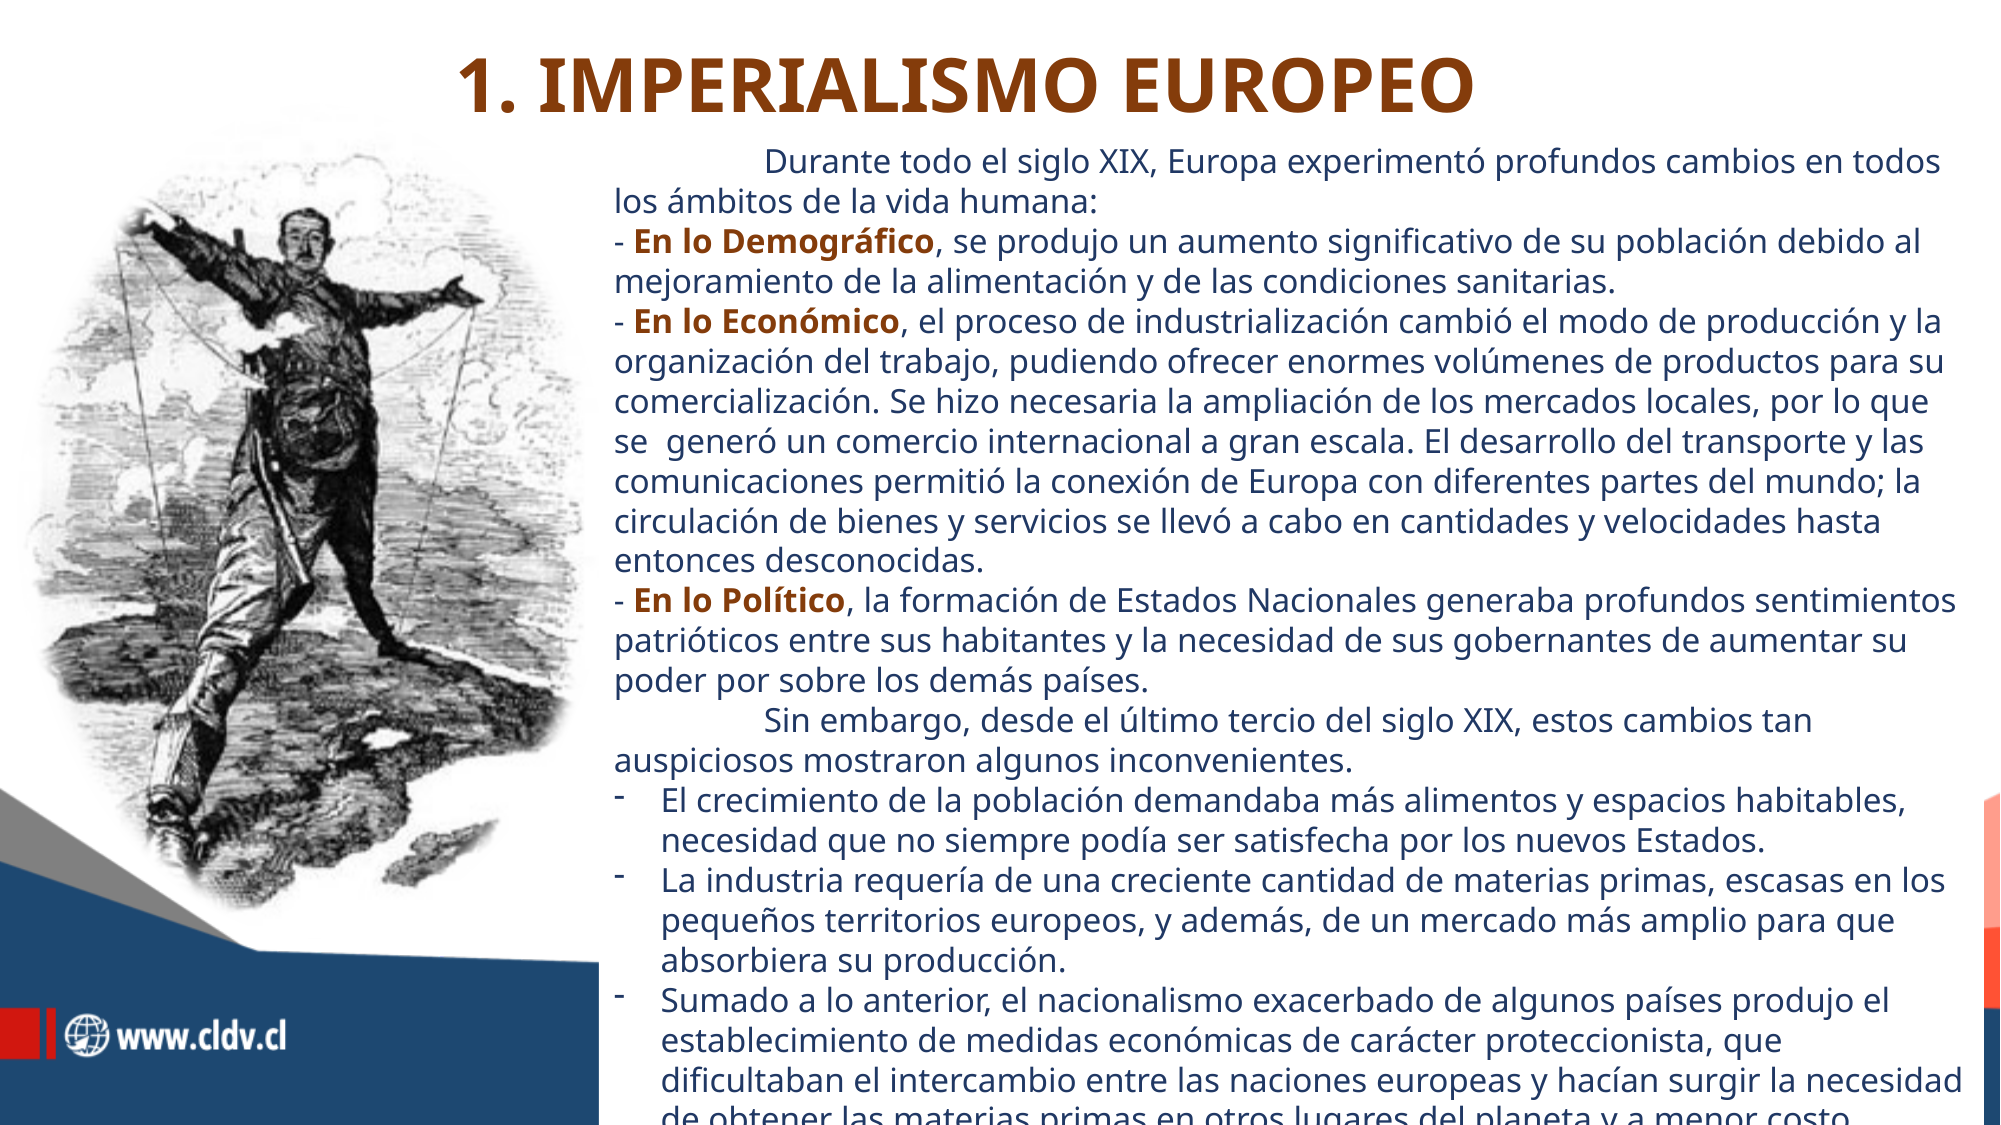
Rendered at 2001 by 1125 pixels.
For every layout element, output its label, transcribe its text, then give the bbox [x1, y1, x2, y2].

title 1. IMPERIALISMO EUROPEO [113, 26, 1839, 133]
picture [1984, 786, 2000, 1125]
picture [0, 101, 613, 1125]
text_box Durante todo el siglo XIX, Europa experimentó profundos cambios en todos los ámbitos de la vida humana: - En lo Demográfico, se produjo un aumento significativo de su población debido al mejoramiento de la alimentación y de las condiciones sanitarias. - En lo Económico, el proceso de industrialización cambió el modo de producción y la organización del trabajo, pudiendo ofrecer enormes volúmenes de productos para su comercialización. Se hizo necesaria la ampliación de los mercados locales, por lo que se generó un comercio internacional a gran escala. El desarrollo del transporte y las comunicaciones permitió la conexión de Europa con diferentes partes del mundo; la circulación de bienes y servicios se llevó a cabo en cantidades y velocidades hasta entonces desconocidas. - En lo Político, la formación de Estados Nacionales generaba profundos sentimientos patrióticos entre sus habitantes y la necesidad de sus gobernantes de aumentar su poder por sobre los demás países. Sin embargo, desde el último tercio del siglo XIX, estos cambios tan auspiciosos mostraron algunos inconvenientes. El crecimiento de la población demandaba más alimentos y espacios habitables, necesidad que no siempre podía ser satisfecha por los nuevos Estados. La industria requería de una creciente cantidad de materias primas, escasas en los pequeños territorios europeos, y además, de un mercado más amplio para que absorbiera su producción. Sumado a lo anterior, el nacionalismo exacerbado de algunos países produjo el establecimiento de medidas económicas de carácter proteccionista, que dificultaban el intercambio entre las naciones europeas y hacían surgir la necesidad de obtener las materias primas en otros lugares del planeta y a menor costo. [598, 133, 1984, 1125]
